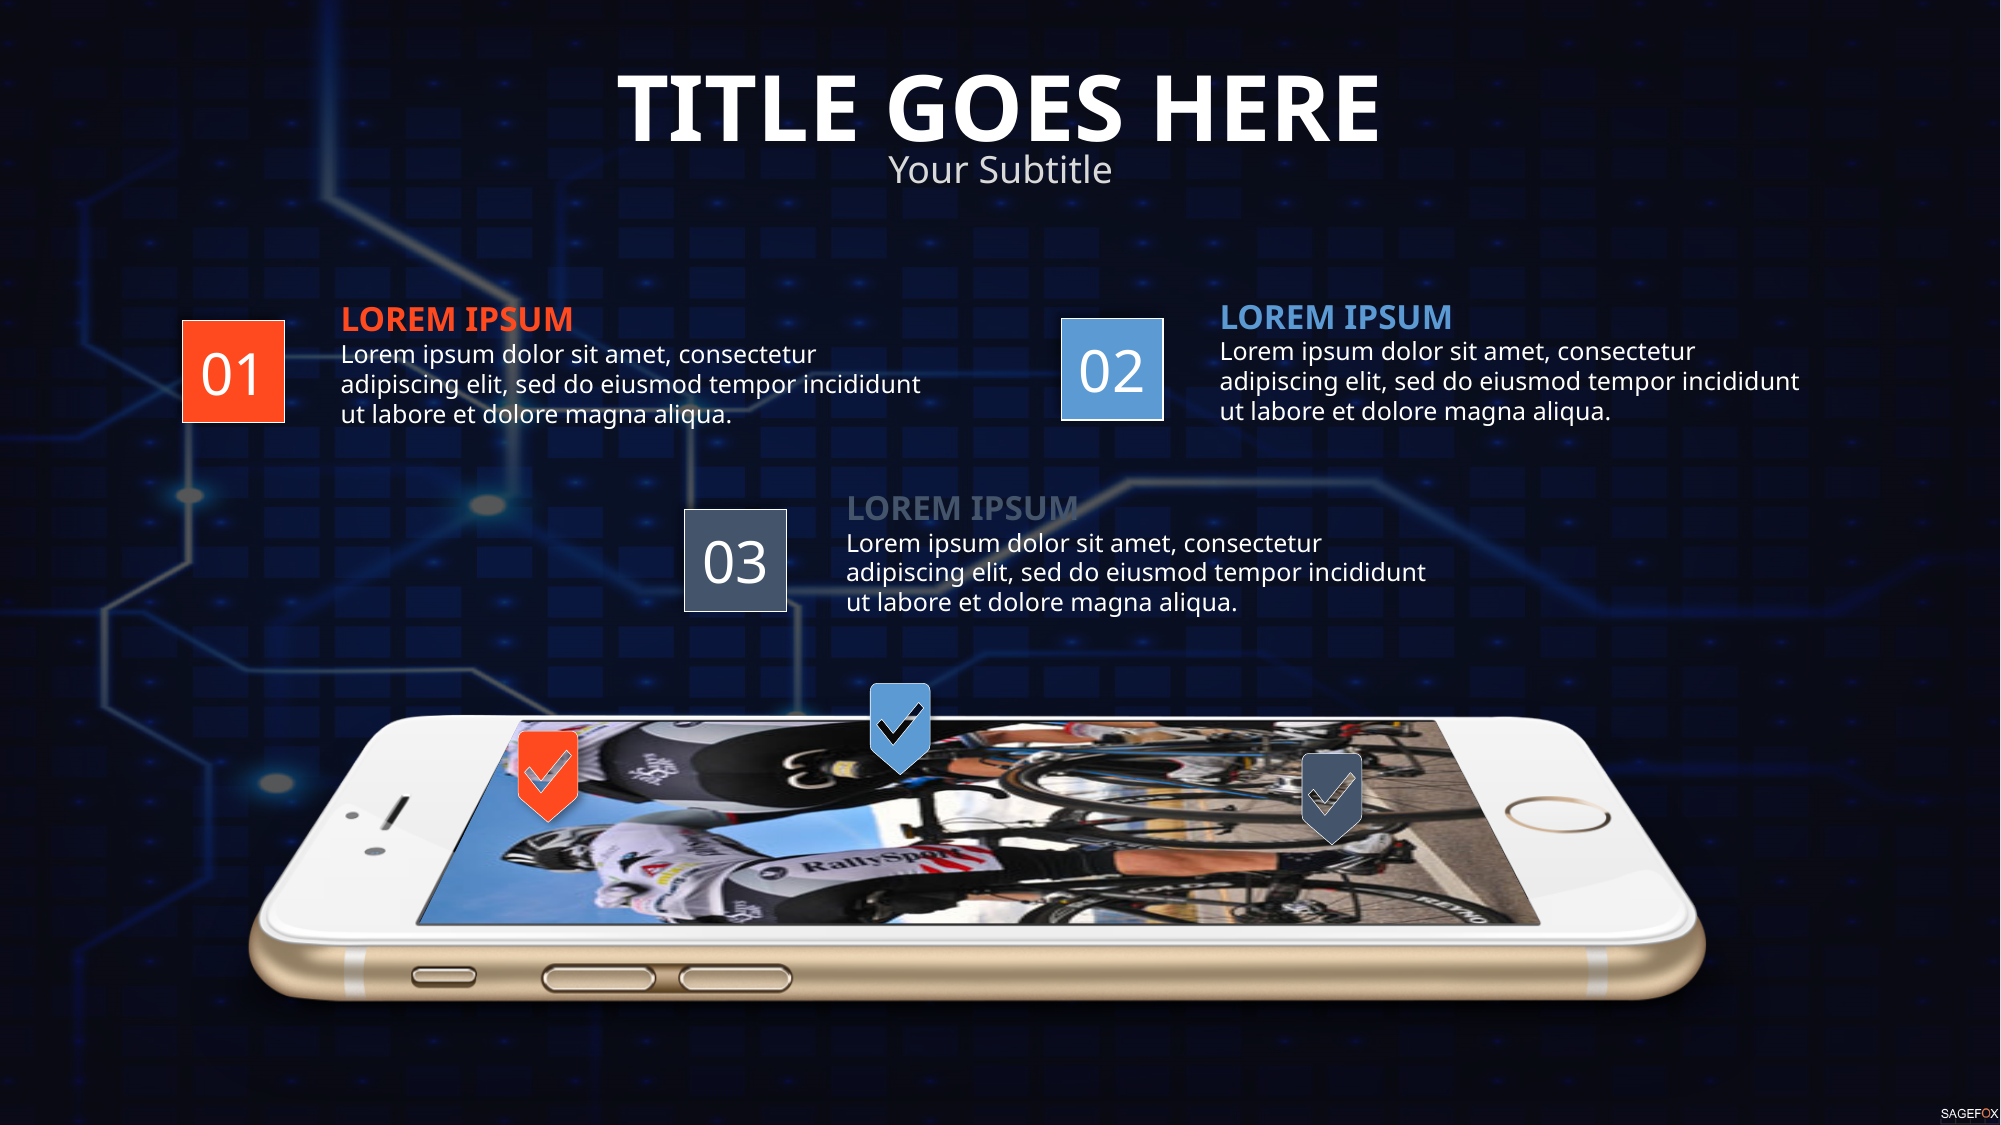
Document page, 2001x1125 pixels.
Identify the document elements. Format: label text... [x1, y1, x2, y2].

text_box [548, 42, 1452, 199]
text_box 01 [181, 320, 285, 424]
text_box LOREM IPSUM Lorem ipsum dolor sit amet, consectetur adipiscing elit, sed do eiusmod tempor incididunt ut labore et dolore magna aliqua. [330, 293, 937, 434]
text_box LOREM IPSUM Lorem ipsum dolor sit amet, consectetur adipiscing elit, sed do eiusmod tempor incididunt ut labore et dolore magna aliqua. [836, 482, 1442, 560]
text_box LOREM IPSUM Lorem ipsum dolor sit amet, consectetur adipiscing elit, sed do eiusmod tempor incididunt ut labore et dolore magna aliqua. [1209, 290, 1815, 431]
picture [0, 0, 2001, 1125]
text_box 02 [1060, 317, 1164, 421]
text_box 03 [683, 508, 787, 560]
